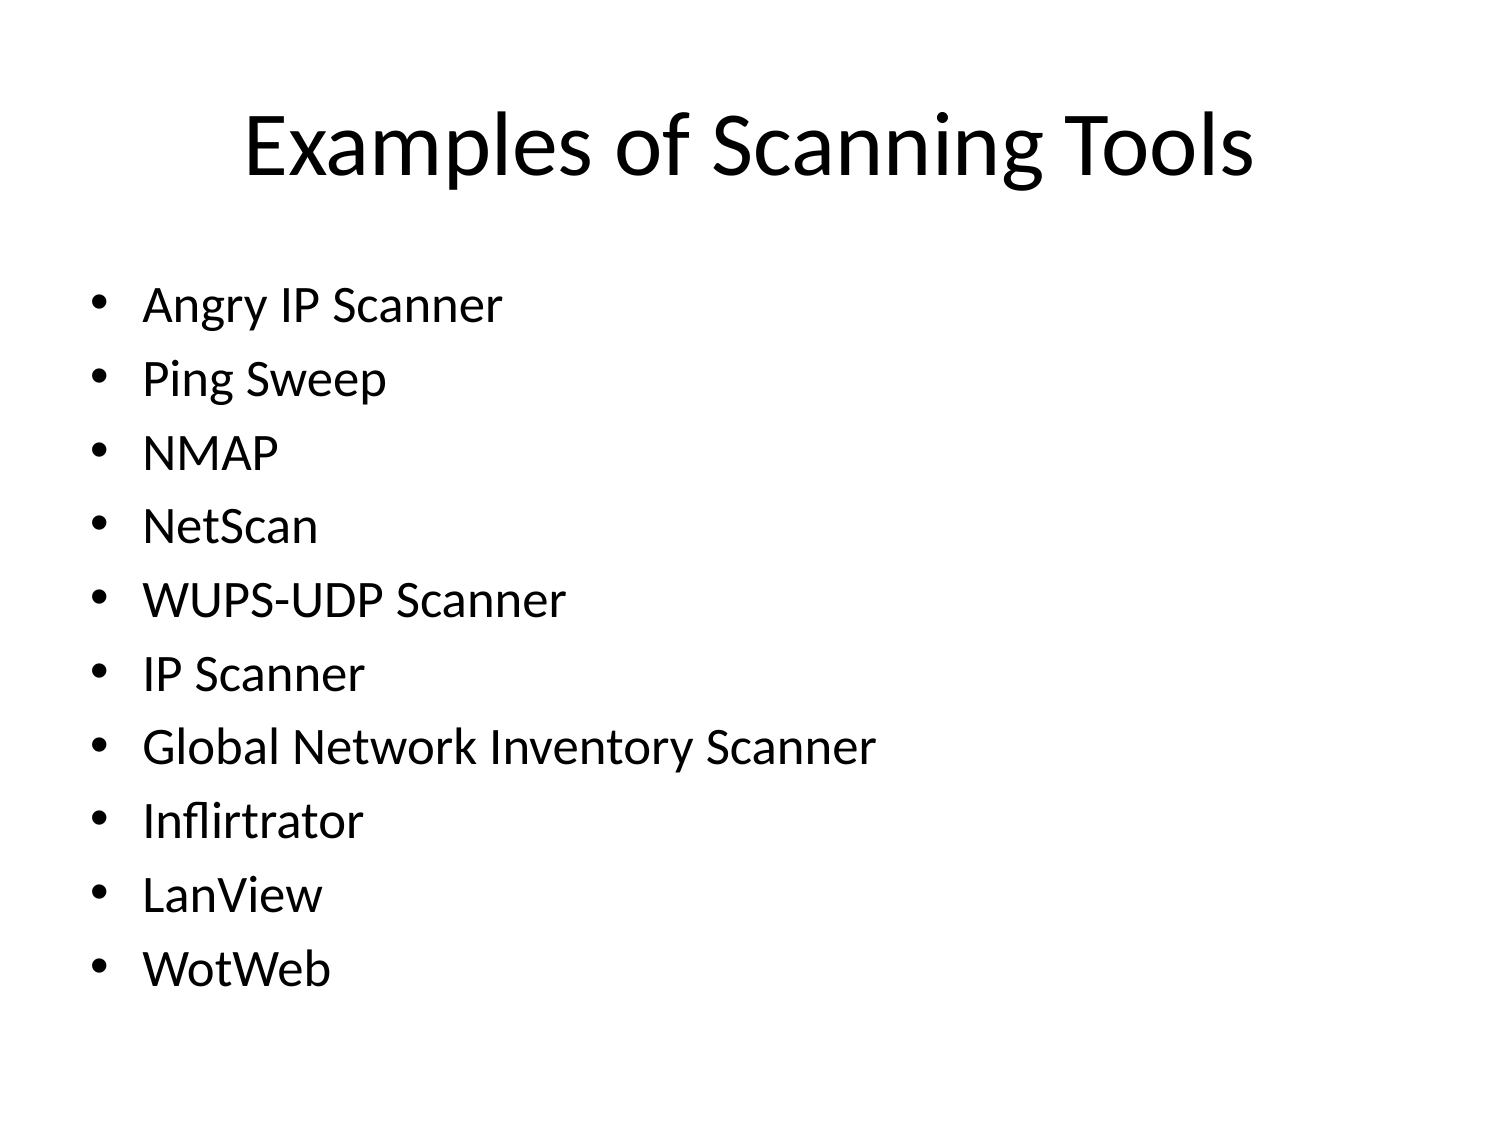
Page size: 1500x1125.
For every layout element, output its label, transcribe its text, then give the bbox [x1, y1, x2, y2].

title Examples of Scanning Tools [75, 45, 1425, 233]
list Angry IP Scanner Ping Sweep NMAP NetScan WUPS-UDP Scanner IP Scanner Global Network Inventory Scanner Inflirtrator LanView WotWeb [75, 262, 1425, 1005]
